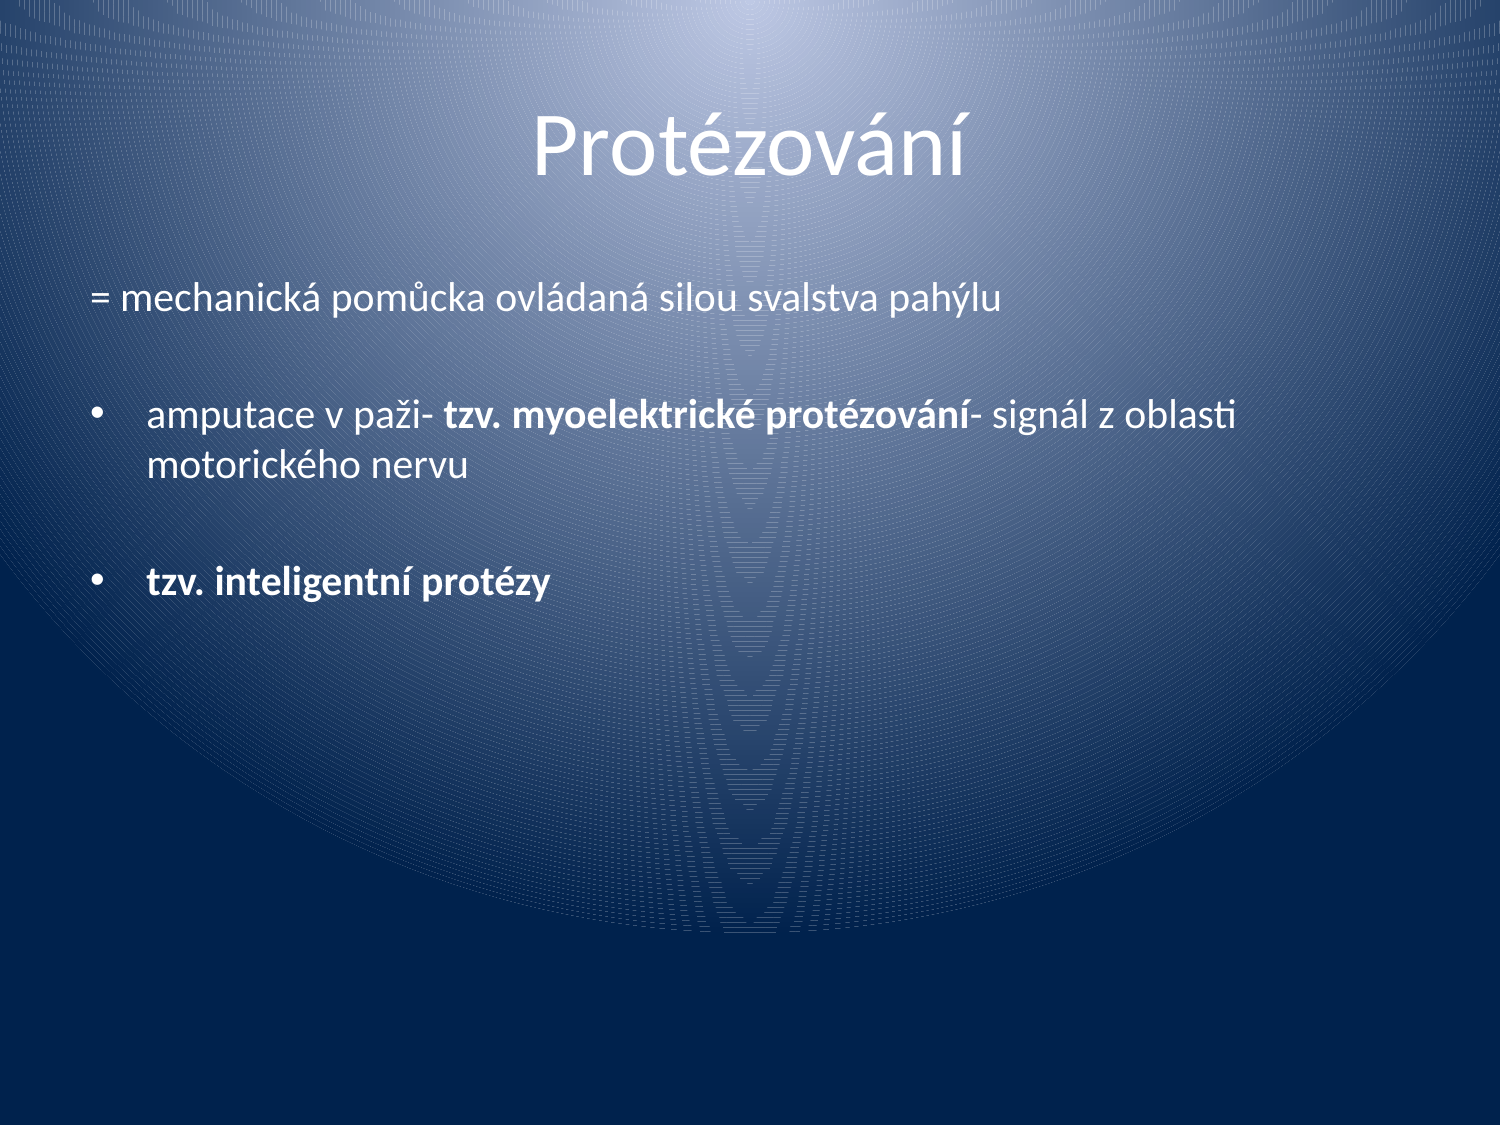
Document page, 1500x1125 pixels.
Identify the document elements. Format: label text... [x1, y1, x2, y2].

title Protézování [75, 45, 1425, 233]
list = mechanická pomůcka ovládaná silou svalstva pahýlu amputace v paži- tzv. myoelektrické protézování- signál z oblasti motorického nervu tzv. inteligentní protézy [75, 262, 1425, 1005]
